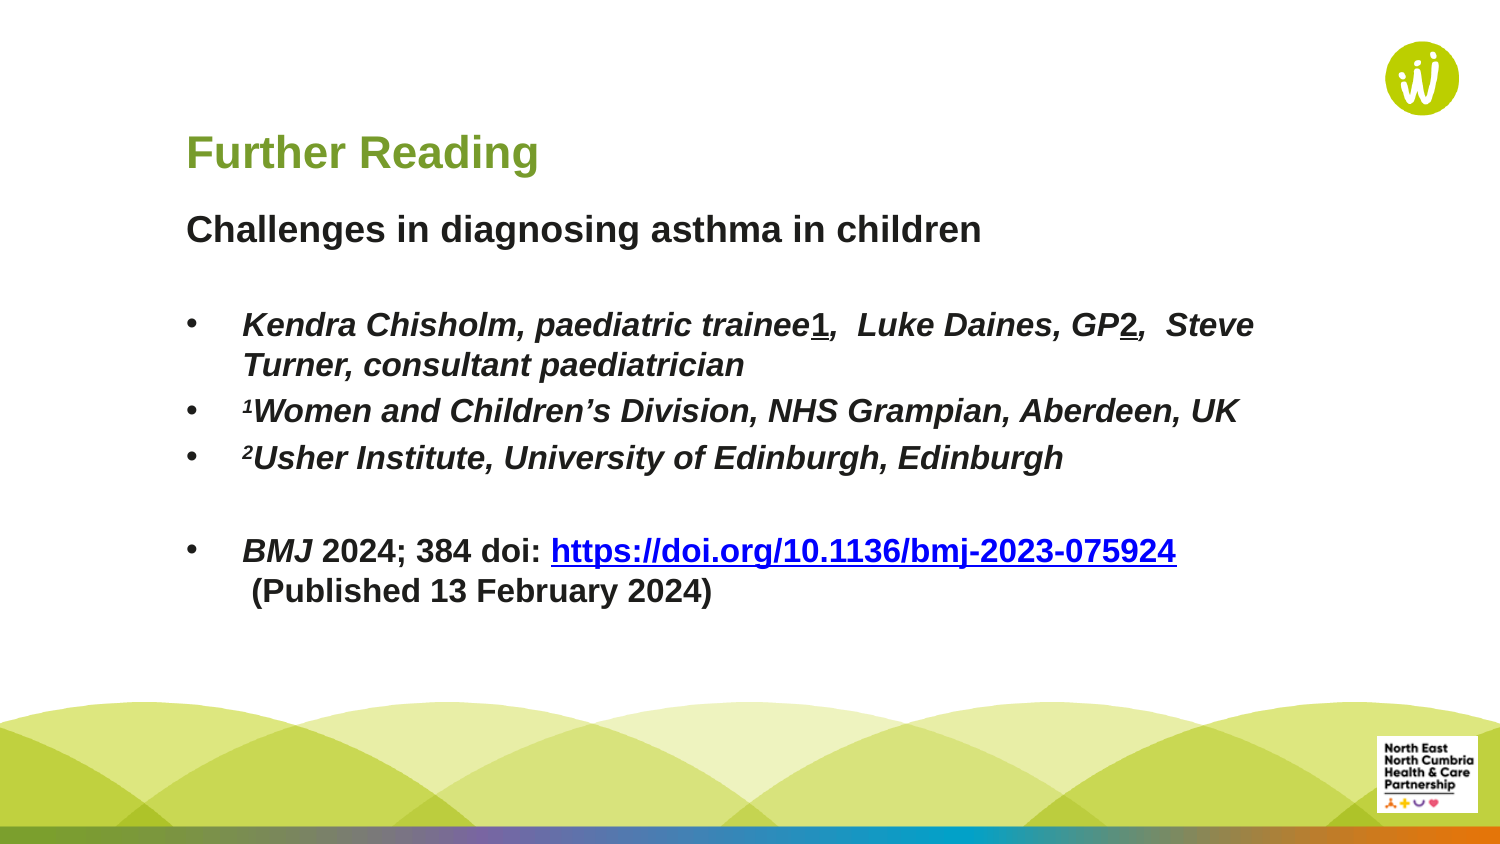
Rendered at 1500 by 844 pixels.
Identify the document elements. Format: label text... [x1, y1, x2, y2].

list Challenges in diagnosing asthma in children Kendra Chisholm, paediatric trainee1, Luke Daines, GP2, Steve Turner, consultant paediatrician 1Women and Children’s Division, NHS Grampian, Aberdeen, UK 2Usher Institute, University of Edinburgh, Edinburgh BMJ 2024; 384 doi: https://doi.org/10.1136/bmj-2023-075924 (Published 13 February 2024) [171, 197, 1329, 789]
picture [0, 0, 1500, 844]
title Further Reading [171, 114, 1329, 186]
